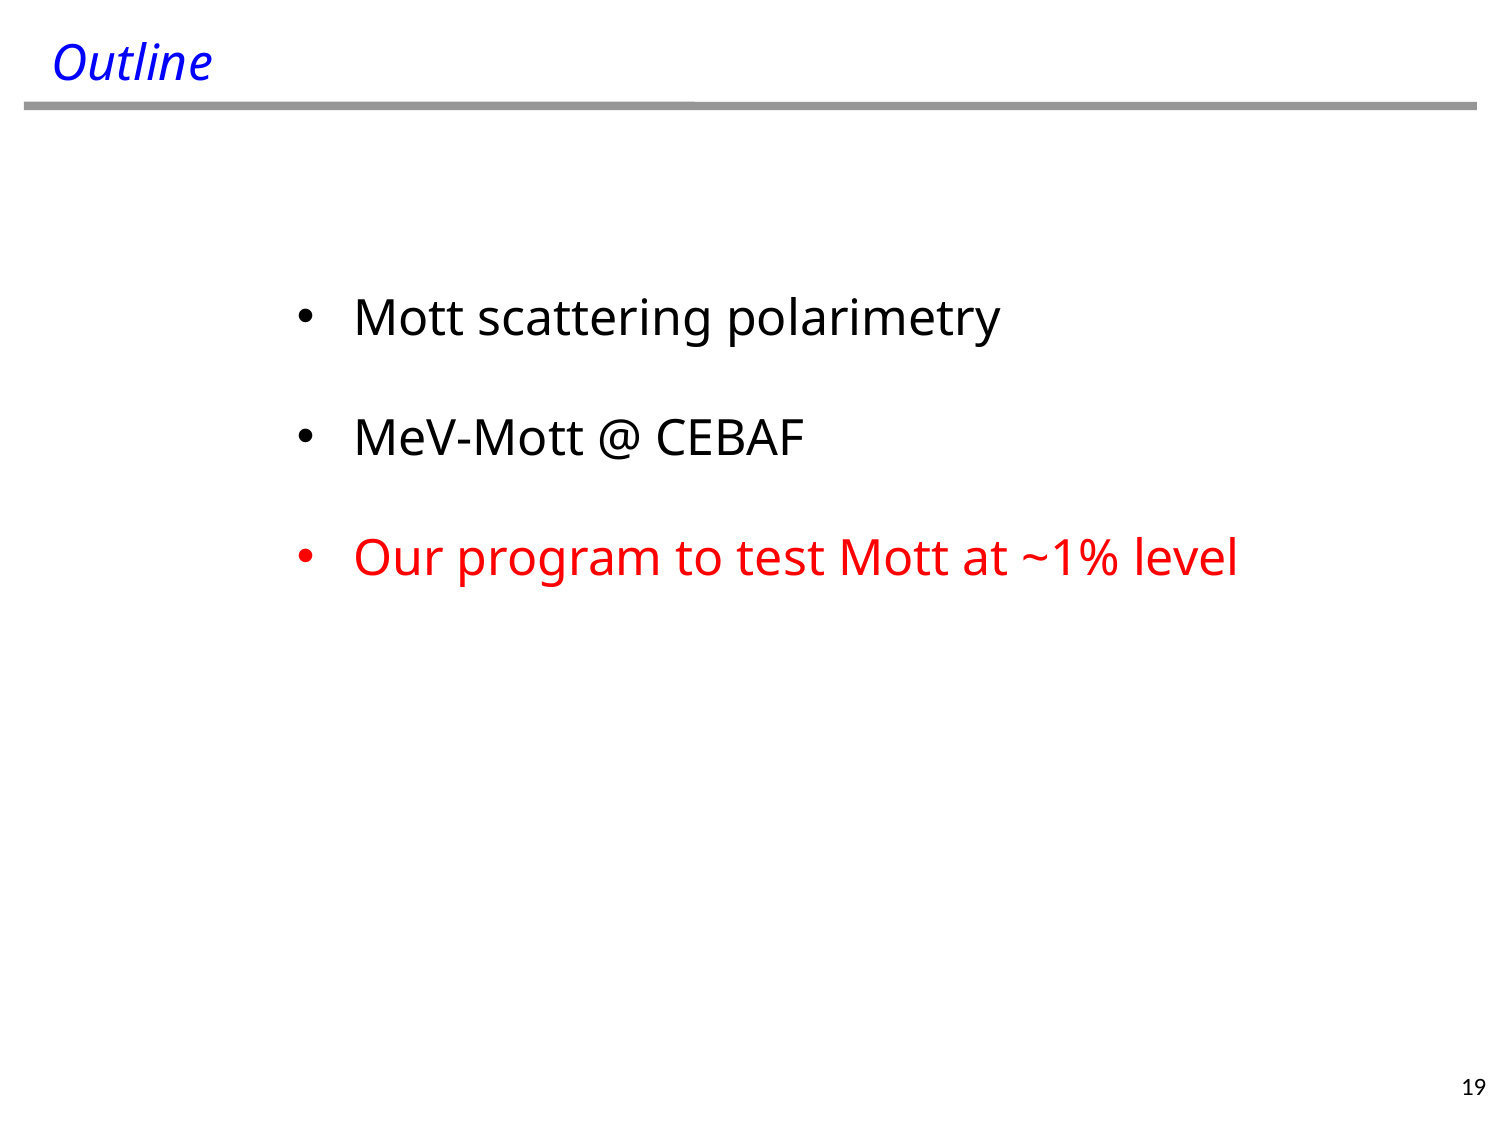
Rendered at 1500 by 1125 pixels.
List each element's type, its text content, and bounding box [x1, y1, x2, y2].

text_box Outline [36, 22, 229, 98]
slide_number 19 [1151, 1046, 1500, 1125]
text_box Mott scattering polarimetry MeV-Mott @ CEBAF Our program to test Mott at ~1% level [282, 277, 1300, 593]
